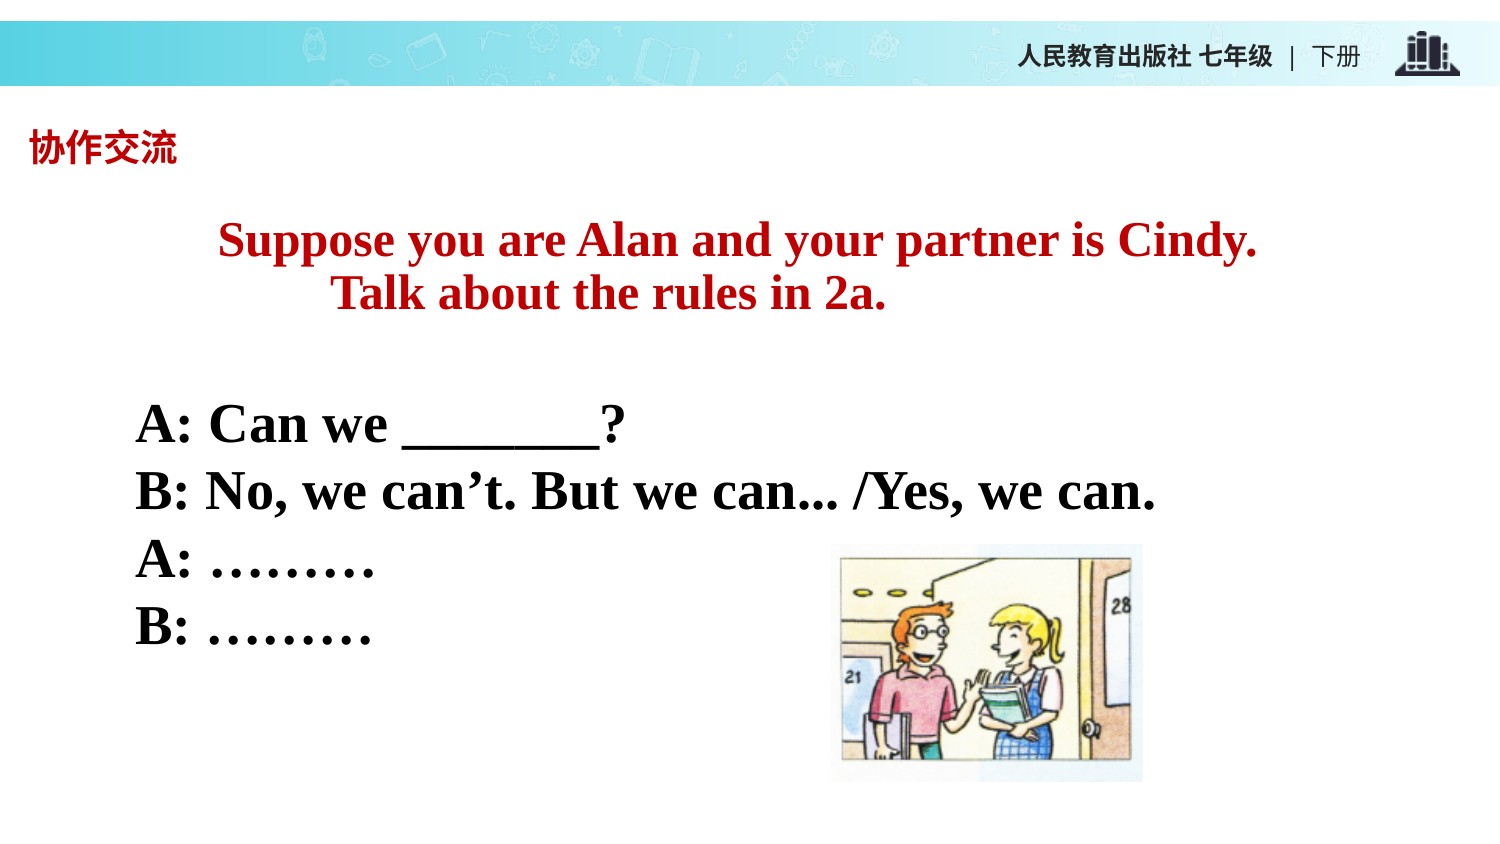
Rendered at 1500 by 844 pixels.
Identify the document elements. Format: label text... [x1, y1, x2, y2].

picture [303, 22, 1385, 86]
title Suppose you are Alan and your partner is Cindy. Talk about the rules in 2a. [206, 235, 1356, 299]
picture [1395, 31, 1460, 76]
text_box 协作交流 [0, 112, 207, 181]
list A: Can we _______? B: No, we can’t. But we can... /Yes, we can. A: ……… B: ……… [124, 380, 1318, 709]
picture [830, 544, 1143, 782]
